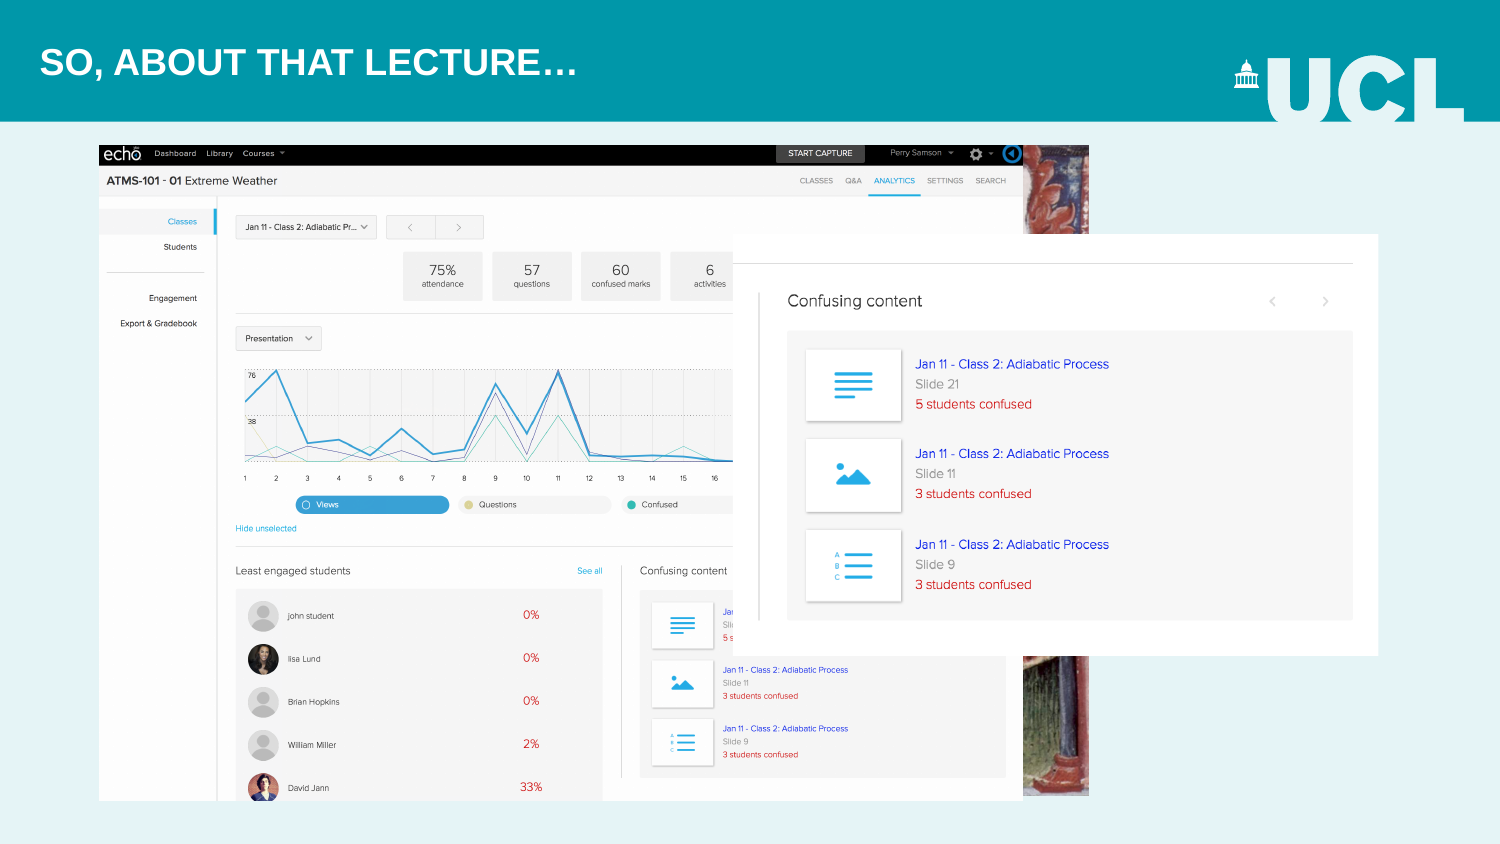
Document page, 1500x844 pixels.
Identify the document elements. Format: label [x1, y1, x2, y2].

text_box [0, 0, 1500, 122]
picture [99, 145, 1379, 801]
